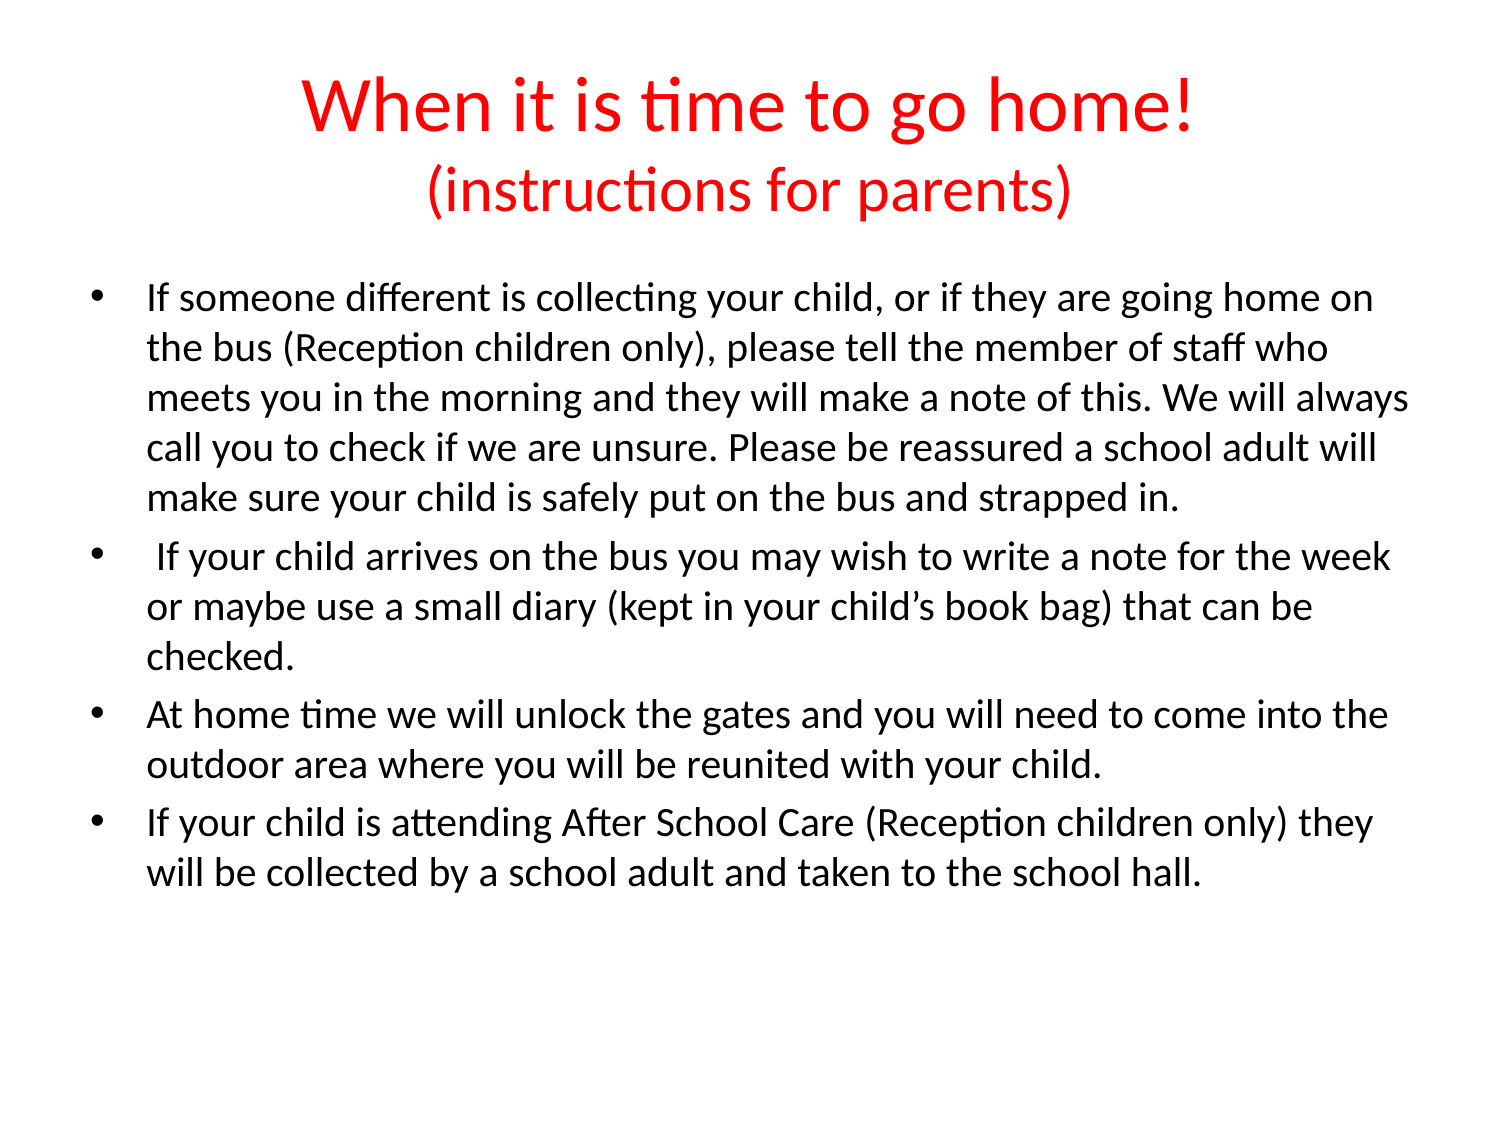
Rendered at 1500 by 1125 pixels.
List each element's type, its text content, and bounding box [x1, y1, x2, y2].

title When it is time to go home! (instructions for parents) [75, 45, 1425, 233]
list If someone different is collecting your child, or if they are going home on the bus (Reception children only), please tell the member of staff who meets you in the morning and they will make a note of this. We will always call you to check if we are unsure. Please be reassured a school adult will make sure your child is safely put on the bus and strapped in. If your child arrives on the bus you may wish to write a note for the week or maybe use a small diary (kept in your child’s book bag) that can be checked. At home time we will unlock the gates and you will need to come into the outdoor area where you will be reunited with your child. If your child is attending After School Care (Reception children only) they will be collected by a school adult and taken to the school hall. [75, 262, 1425, 1000]
